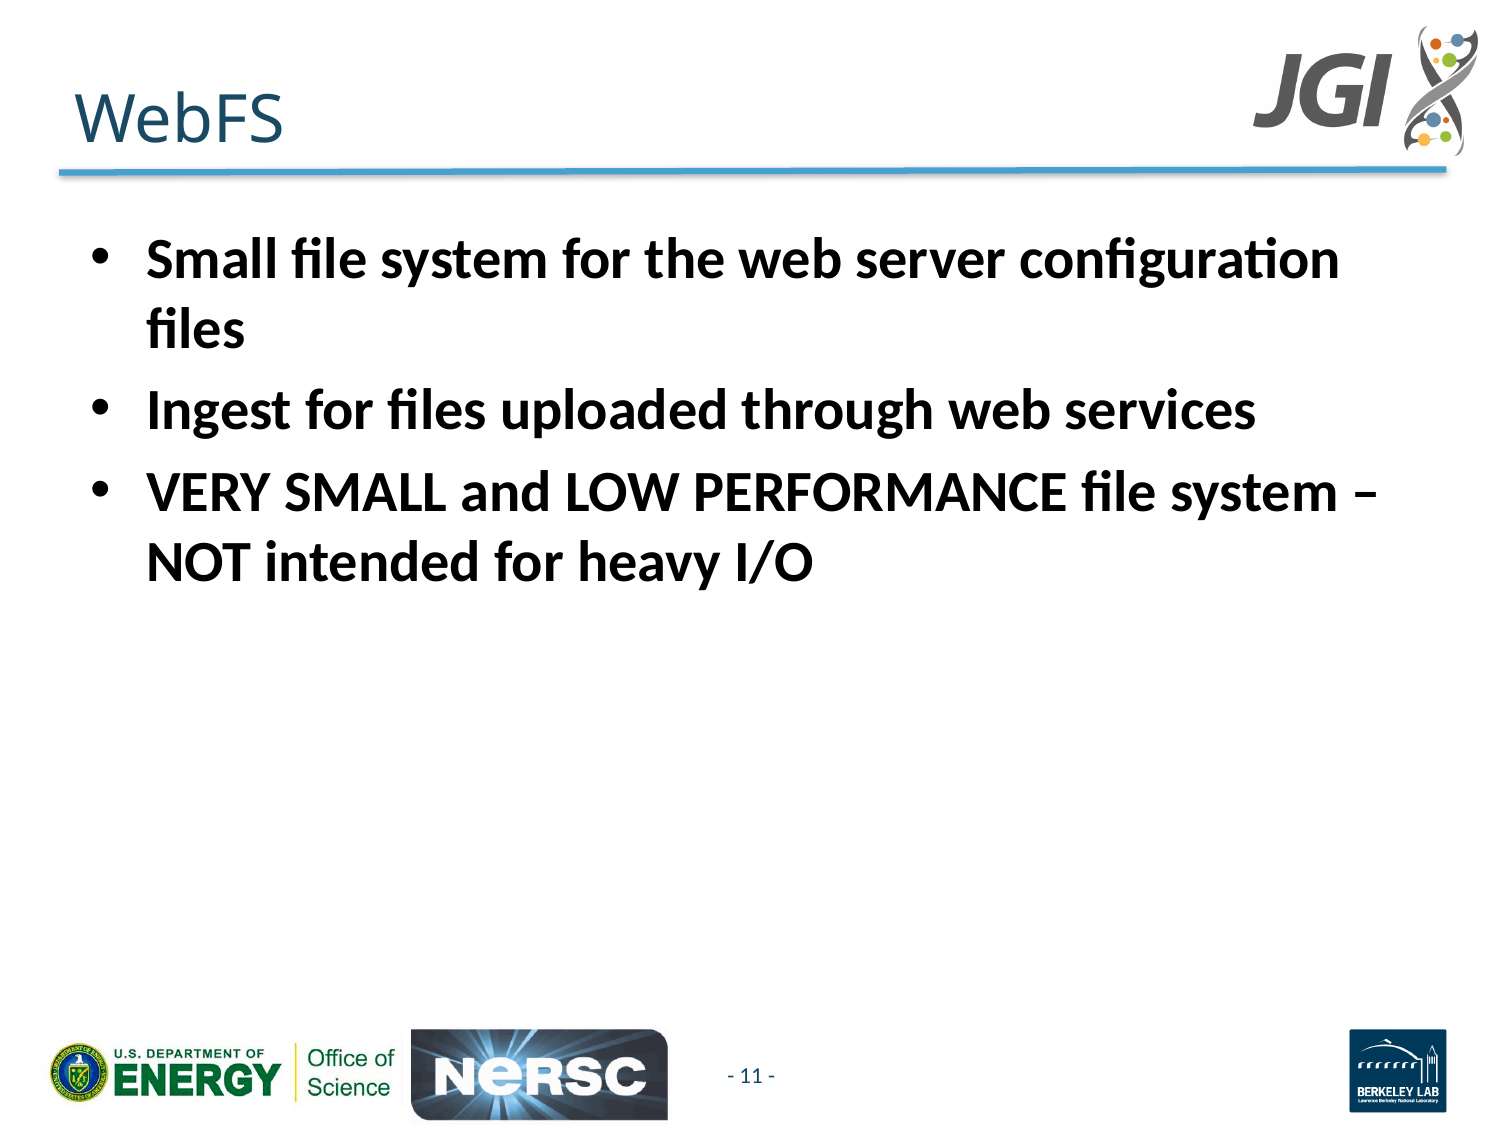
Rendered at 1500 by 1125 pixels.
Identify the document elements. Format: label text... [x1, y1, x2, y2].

slide_number - 11 - [675, 1044, 828, 1105]
picture [1349, 1029, 1447, 1113]
picture [40, 1029, 403, 1113]
picture [1253, 26, 1478, 156]
title WebFS [59, 29, 1214, 156]
list Small file system for the web server configuration files Ingest for files uploaded through web services VERY SMALL and LOW PERFORMANCE file system – NOT intended for heavy I/O [75, 212, 1425, 1005]
picture [411, 1027, 668, 1125]
